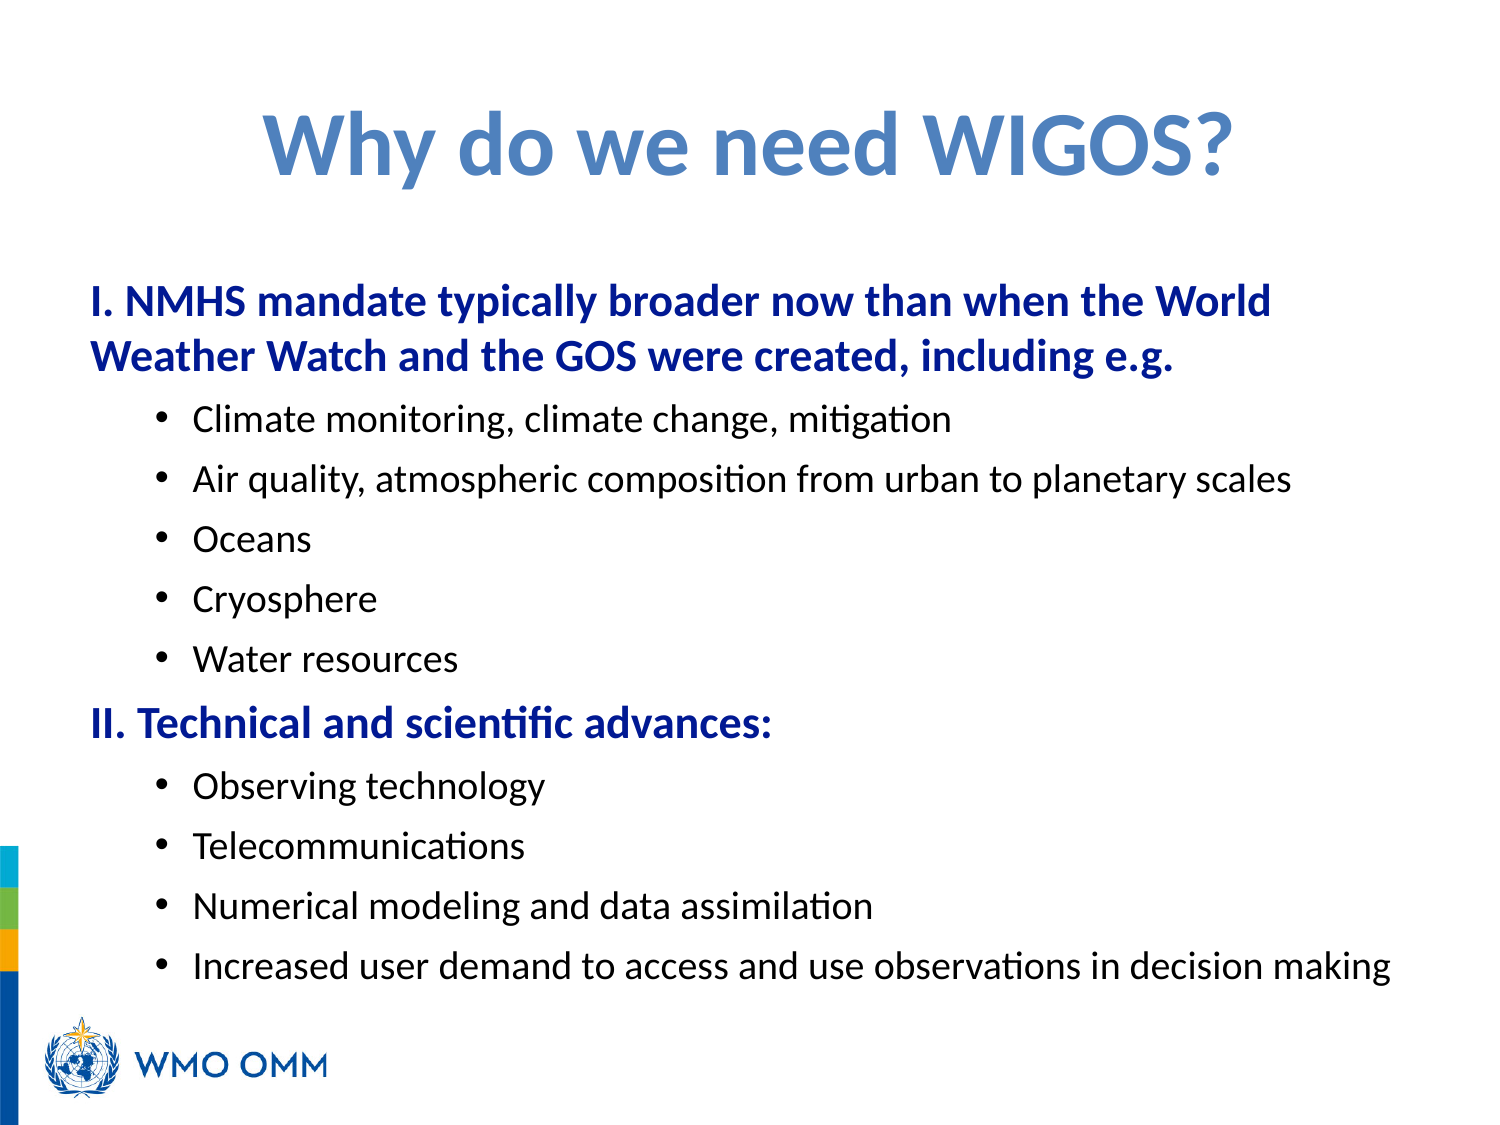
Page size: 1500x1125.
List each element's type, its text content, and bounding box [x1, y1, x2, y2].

picture [0, 845, 327, 1125]
list I. NMHS mandate typically broader now than when the World Weather Watch and the GOS were created, including e.g. Climate monitoring, climate change, mitigation Air quality, atmospheric composition from urban to planetary scales Oceans Cryosphere Water resources II. Technical and scientific advances: Observing technology Telecommunications Numerical modeling and data assimilation Increased user demand to access and use observations in decision making [75, 262, 1425, 1005]
title Why do we need WIGOS? [75, 45, 1425, 233]
